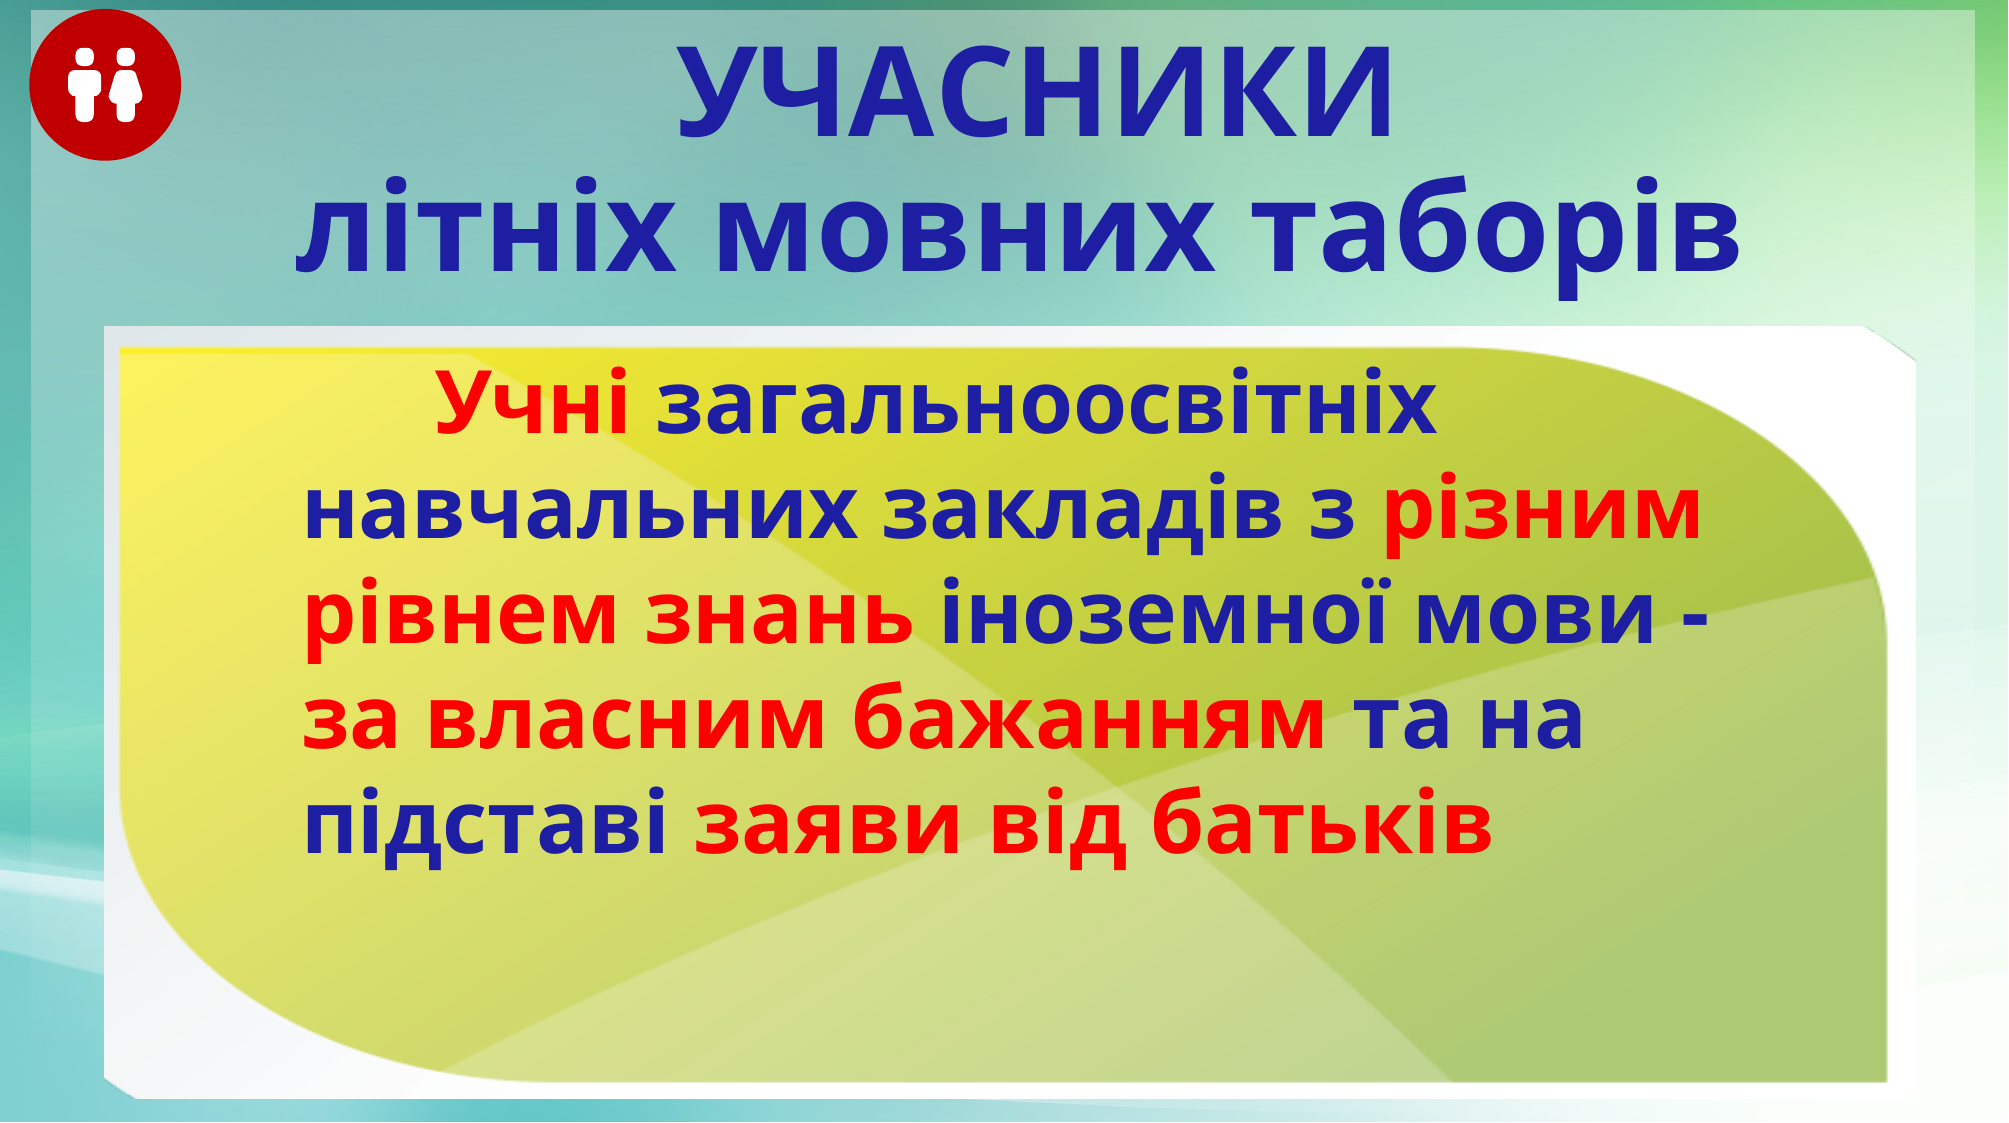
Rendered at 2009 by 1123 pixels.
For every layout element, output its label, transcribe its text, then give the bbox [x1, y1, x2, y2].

picture [0, 0, 2008, 1122]
title УЧАСНИКИ літніх мовних таборів [134, 23, 1942, 299]
text_box [31, 11, 1975, 1086]
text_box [31, 10, 180, 159]
